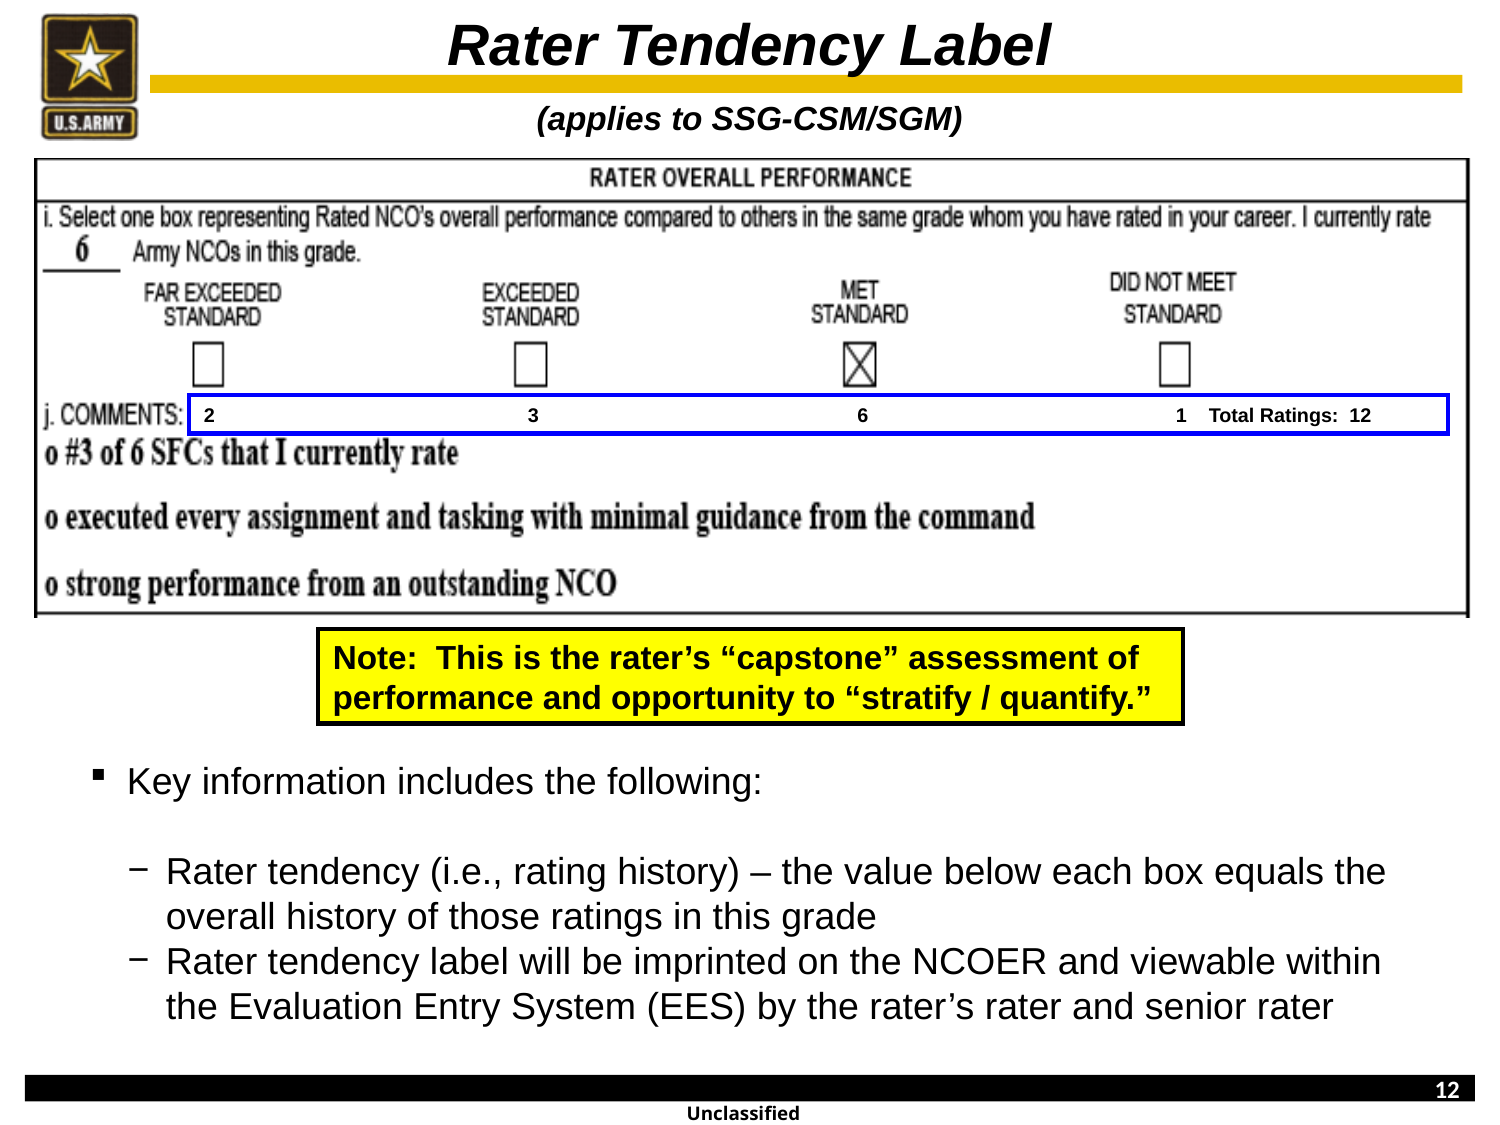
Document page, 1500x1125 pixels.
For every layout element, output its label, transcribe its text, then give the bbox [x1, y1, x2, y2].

picture [34, 158, 1472, 619]
text_box Note: This is the rater’s “capstone” assessment of performance and opportunity to “stratify / quantify.” [318, 628, 1183, 724]
text_box Rater Tendency Label (applies to SSG-CSM/SGM) [0, 0, 1500, 150]
text_box Key information includes the following: Rater tendency (i.e., rating history) – the value below each box equals the overall history of those ratings in this grade Rater tendency label will be imprinted on the NCOER and viewable within the Evaluation Entry System (EES) by the rater’s rater and senior rater [74, 749, 1425, 1035]
